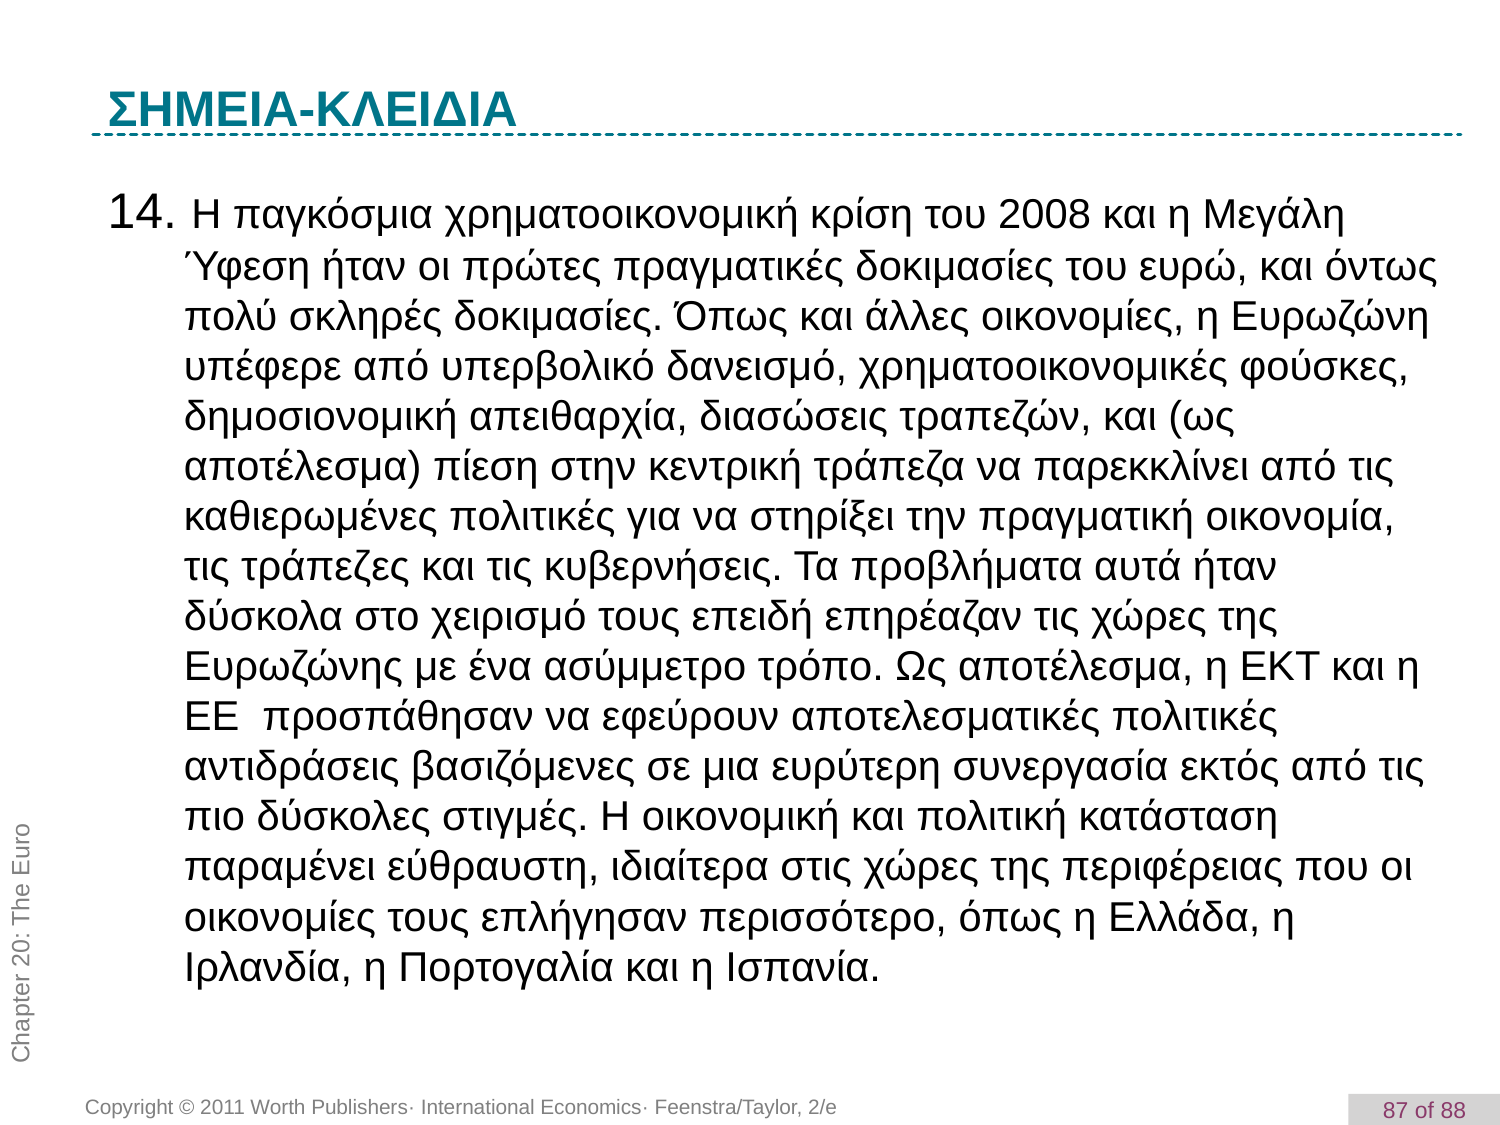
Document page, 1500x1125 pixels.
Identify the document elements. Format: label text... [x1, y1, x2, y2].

text_box ΣΗΜΕΙΑ-ΚΛΕΙΔΙΑ [92, 141, 624, 145]
text_box ΣΗΜΕΙΑ-ΚΛΕΙΔΙΑ [92, 69, 624, 133]
text_box K e y T e r m [88, 63, 467, 134]
text_box 14. Η παγκόσμια χρηματοοικονομική κρίση του 2008 και η Μεγάλη Ύφεση ήταν οι πρώτες πραγματικές δοκιμασίες του ευρώ, και όντως πολύ σκληρές δοκιμασίες. Όπως και άλλες οικονομίες, η Ευρωζώνη υπέφερε από υπερβολικό δανεισμό, χρηματοοικονομικές φούσκες, δημοσιονομική απειθαρχία, διασώσεις τραπεζών, και (ως αποτέλεσμα) πίεση στην κεντρική τράπεζα να παρεκκλίνει από τις καθιερωμένες πολιτικές για να στηρίξει την πραγματική οικονομία, τις τράπεζες και τις κυβερνήσεις. Τα προβλήματα αυτά ήταν δύσκολα στο χειρισμό τους επειδή επηρέαζαν τις χώρες της Ευρωζώνης με ένα ασύμμετρο τρόπο. Ως αποτέλεσμα, η ΕΚΤ και η ΕΕ προσπάθησαν να εφεύρουν αποτελεσματικές πολιτικές αντιδράσεις βασιζόμενες σε μια ευρύτερη συνεργασία εκτός από τις πιο δύσκολες στιγμές. Η οικονομική και πολιτική κατάσταση παραμένει εύθραυστη, ιδιαίτερα στις χώρες της περιφέρειας που οι οικονομίες τους επλήγησαν περισσότερο, όπως η Ελλάδα, η Ιρλανδία, η Πορτογαλία και η Ισπανία. [92, 171, 1461, 1040]
